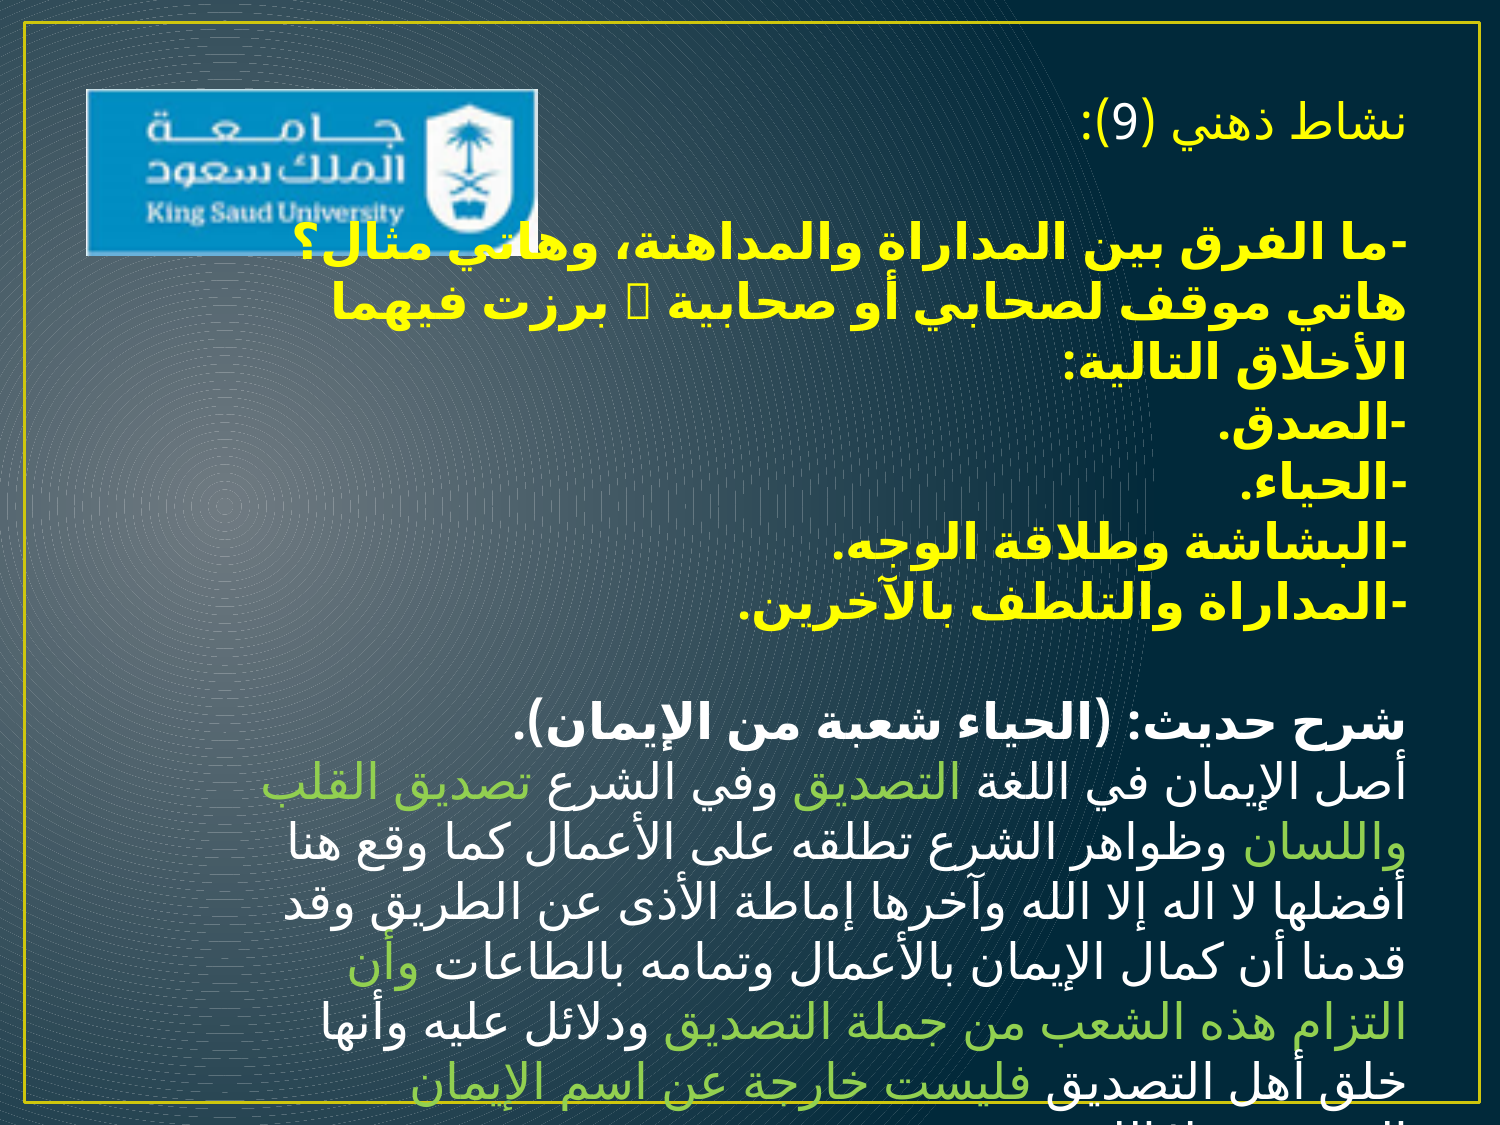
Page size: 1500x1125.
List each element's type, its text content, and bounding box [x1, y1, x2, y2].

picture [85, 89, 538, 256]
text_box نشاط ذهني (9): -ما الفرق بين المداراة والمداهنة، وهاتي مثال؟ هاتي موقف لصحابي أو صحابية  برزت فيهما الأخلاق التالية: -الصدق. -الحياء. -البشاشة وطلاقة الوجه. -المداراة والتلطف بالآخرين. شرح حديث: (الحياء شعبة من الإيمان). أصل الإيمان في اللغة التصديق وفي الشرع تصديق القلب واللسان وظواهر الشرع تطلقه على الأعمال كما وقع هنا أفضلها لا اله إلا الله وآخرها إماطة الأذى عن الطريق وقد قدمنا أن كمال الإيمان بالأعمال وتمامه بالطاعات وأن التزام هذه الشعب من جملة التصديق ودلائل عليه وأنها خلق أهل التصديق فليست خارجة عن اسم الإيمان الشرعي ولا اللغوي. [222, 81, 1424, 1125]
